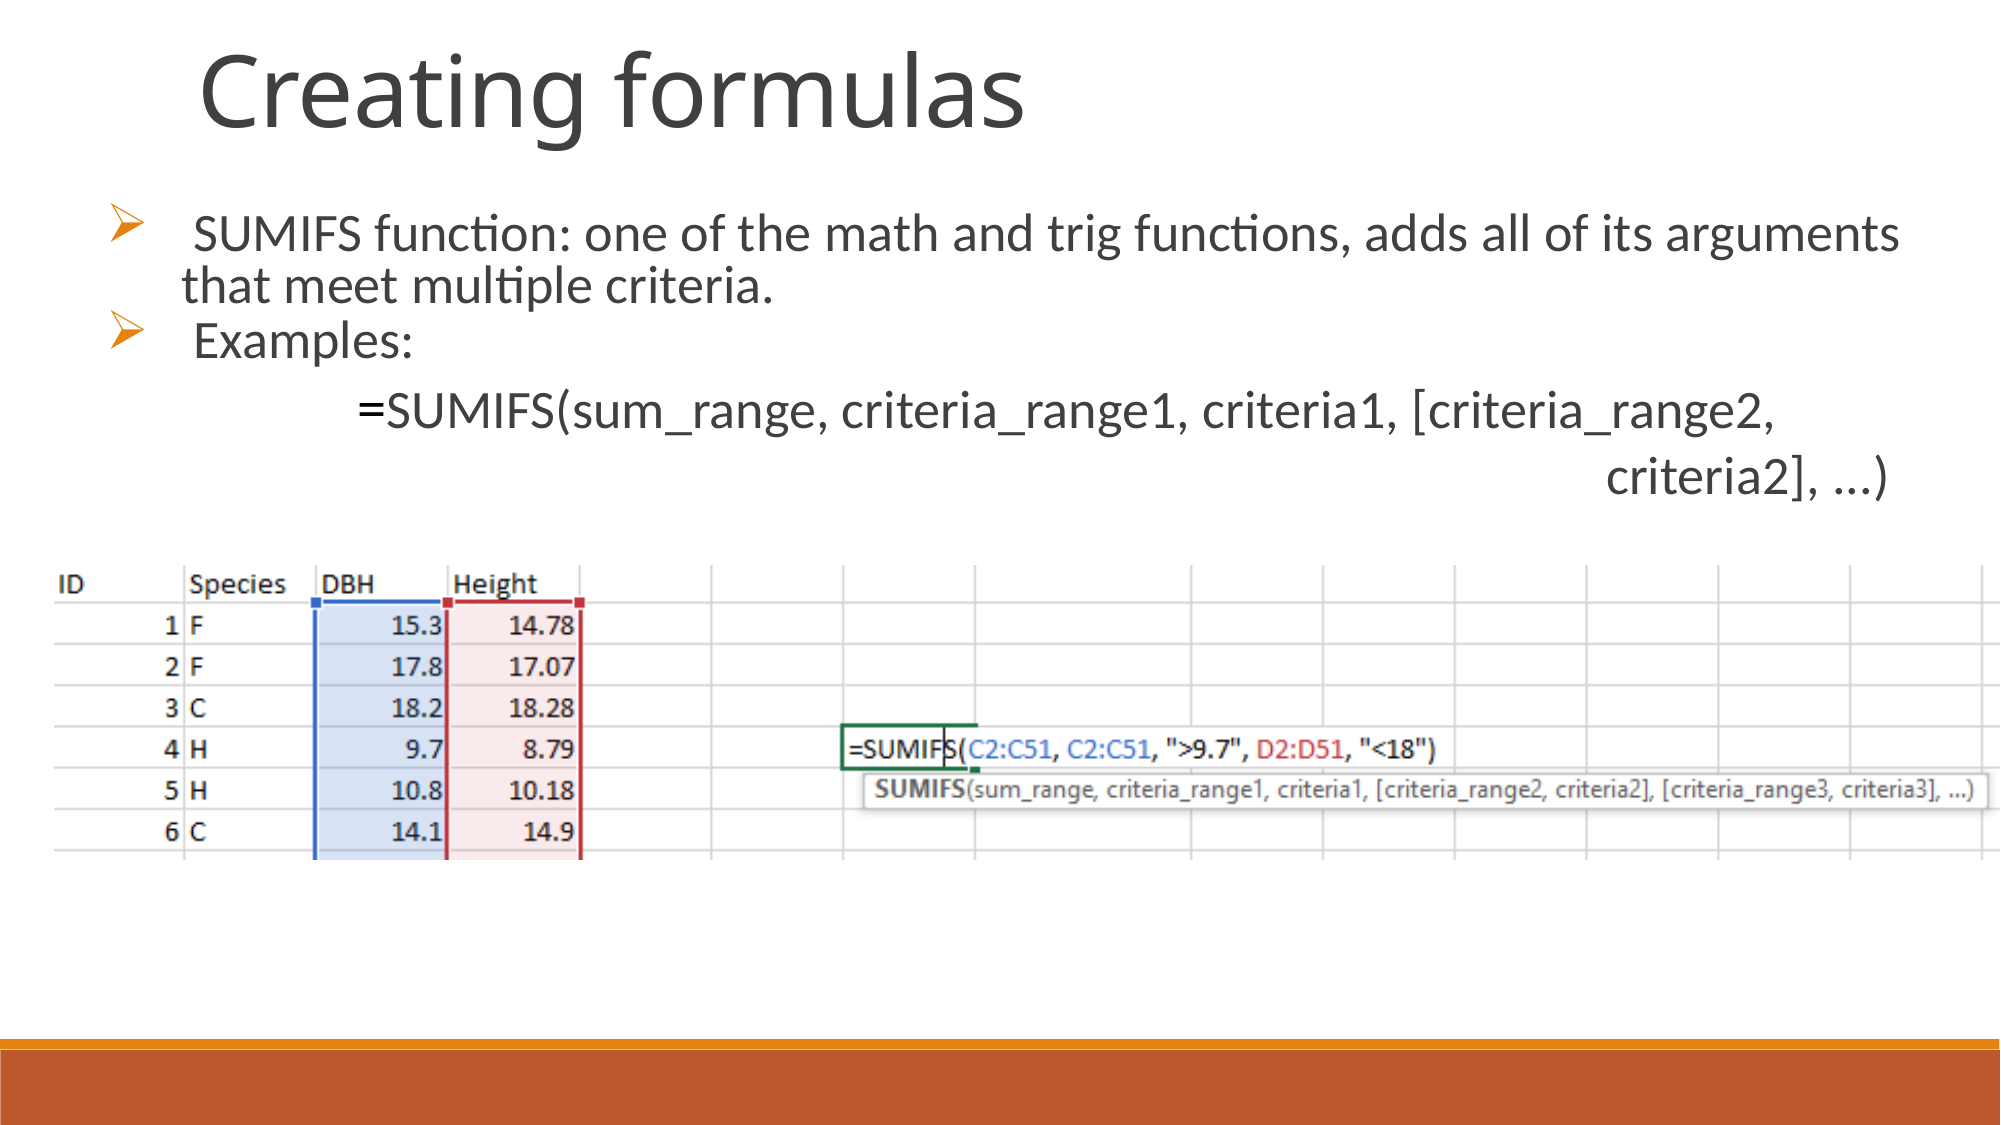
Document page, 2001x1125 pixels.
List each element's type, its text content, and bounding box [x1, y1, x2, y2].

text_box SUMIFS function: one of the math and trig functions, adds all of its arguments that meet multiple criteria. Examples: =SUMIFS(sum_range, criteria_range1, criteria1, [criteria_range2, criteria2], ...) [91, 201, 1926, 563]
text_box Creating formulas [182, 38, 1833, 201]
picture [53, 565, 2000, 861]
